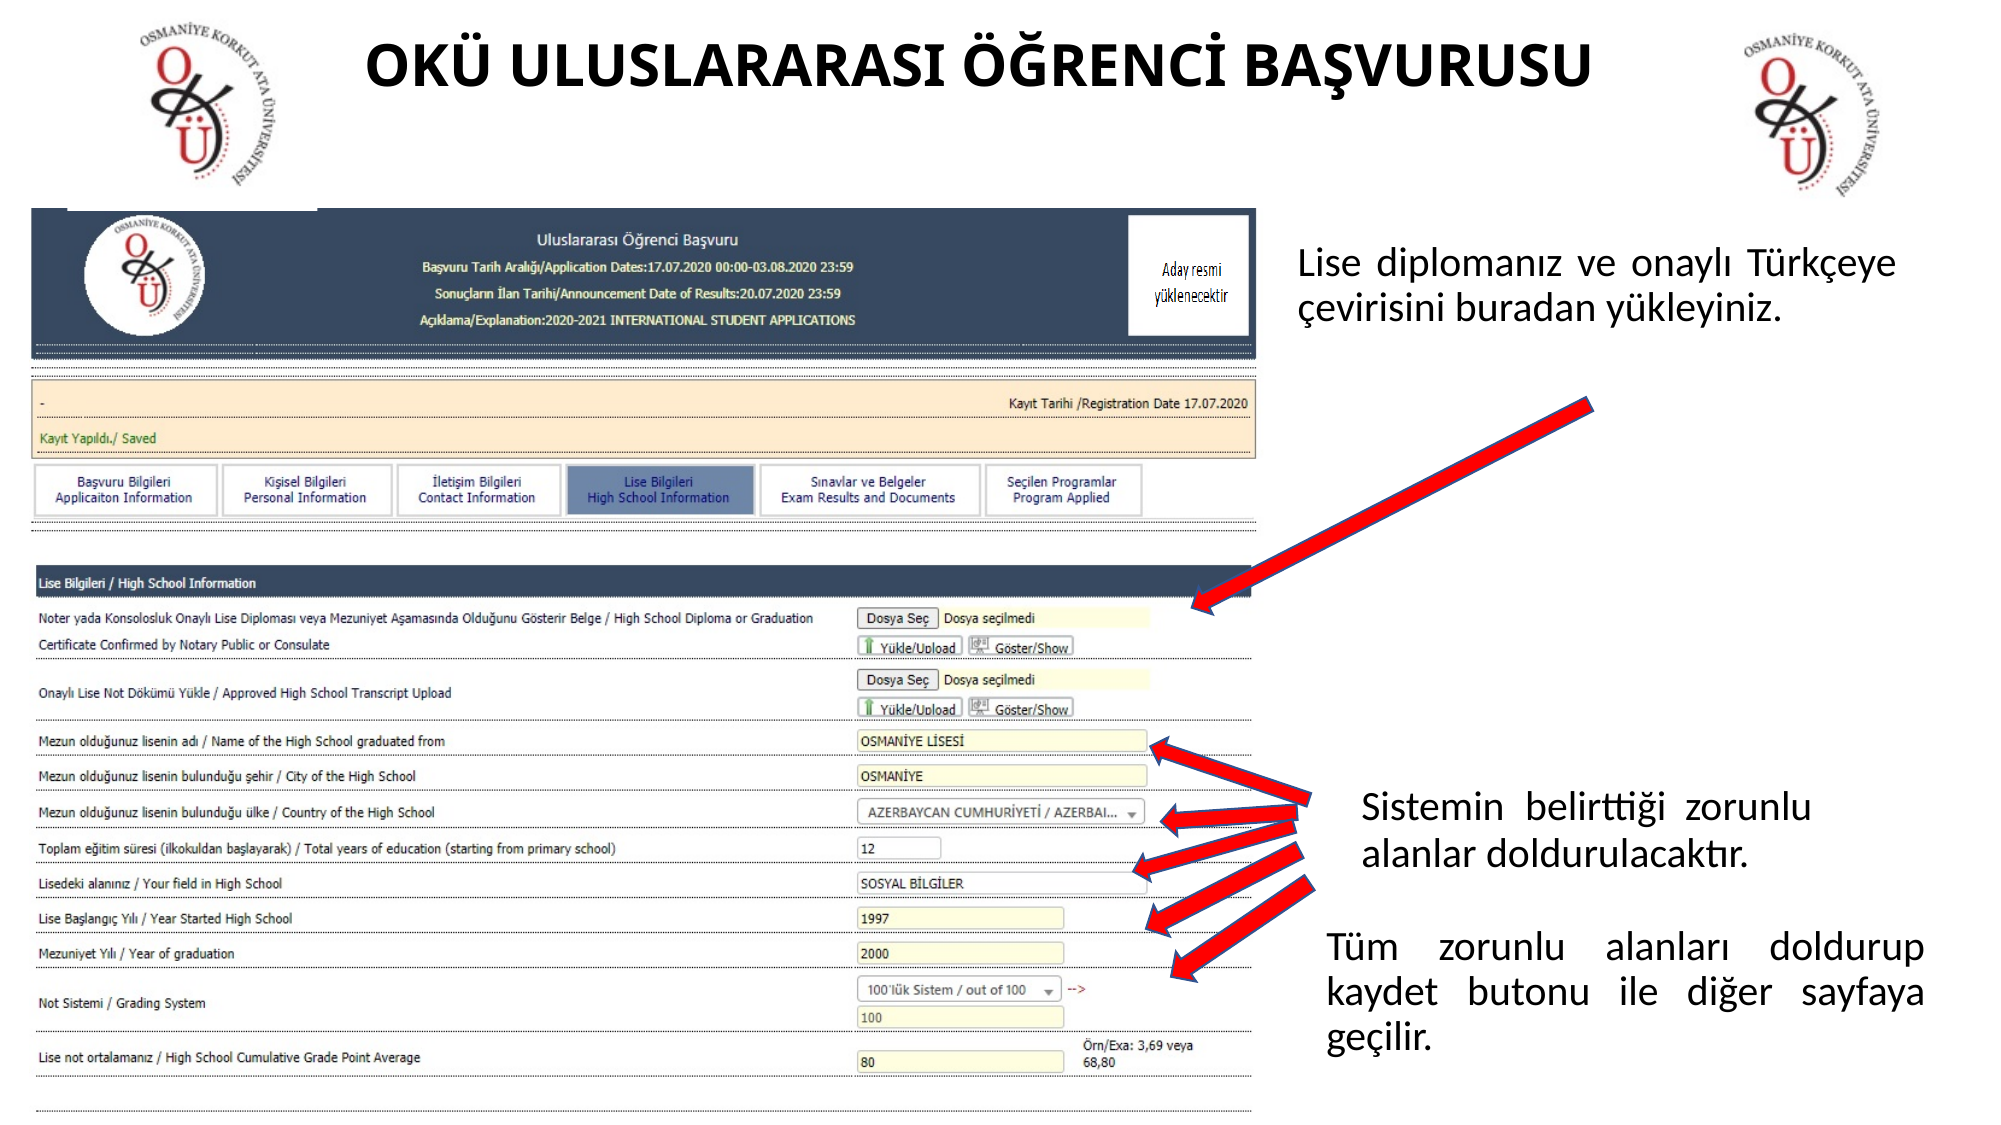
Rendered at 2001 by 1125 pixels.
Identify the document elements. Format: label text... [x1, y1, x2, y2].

picture [1671, 12, 1922, 222]
text_box [1267, 817, 1298, 842]
picture [29, 1, 1267, 1113]
text_box [1267, 395, 1595, 580]
text_box Tüm zorunlu alanları doldurup kaydet butonu ile diğer sayfaya geçilir. [1311, 916, 1941, 1111]
text_box [1267, 873, 1317, 924]
text_box [1267, 803, 1299, 824]
text_box [1267, 840, 1305, 878]
text_box Sistemin belirttiği zorunlu alanlar doldurulacaktır. [1346, 769, 1828, 916]
subtitle Lise diplomanız ve onaylı Türkçeye çevirisini buradan yükleyiniz. [1282, 232, 1912, 407]
title OKÜ ULUSLARARASI ÖĞRENCİ BAŞVURUSU [318, 12, 1671, 107]
text_box [1267, 777, 1313, 808]
